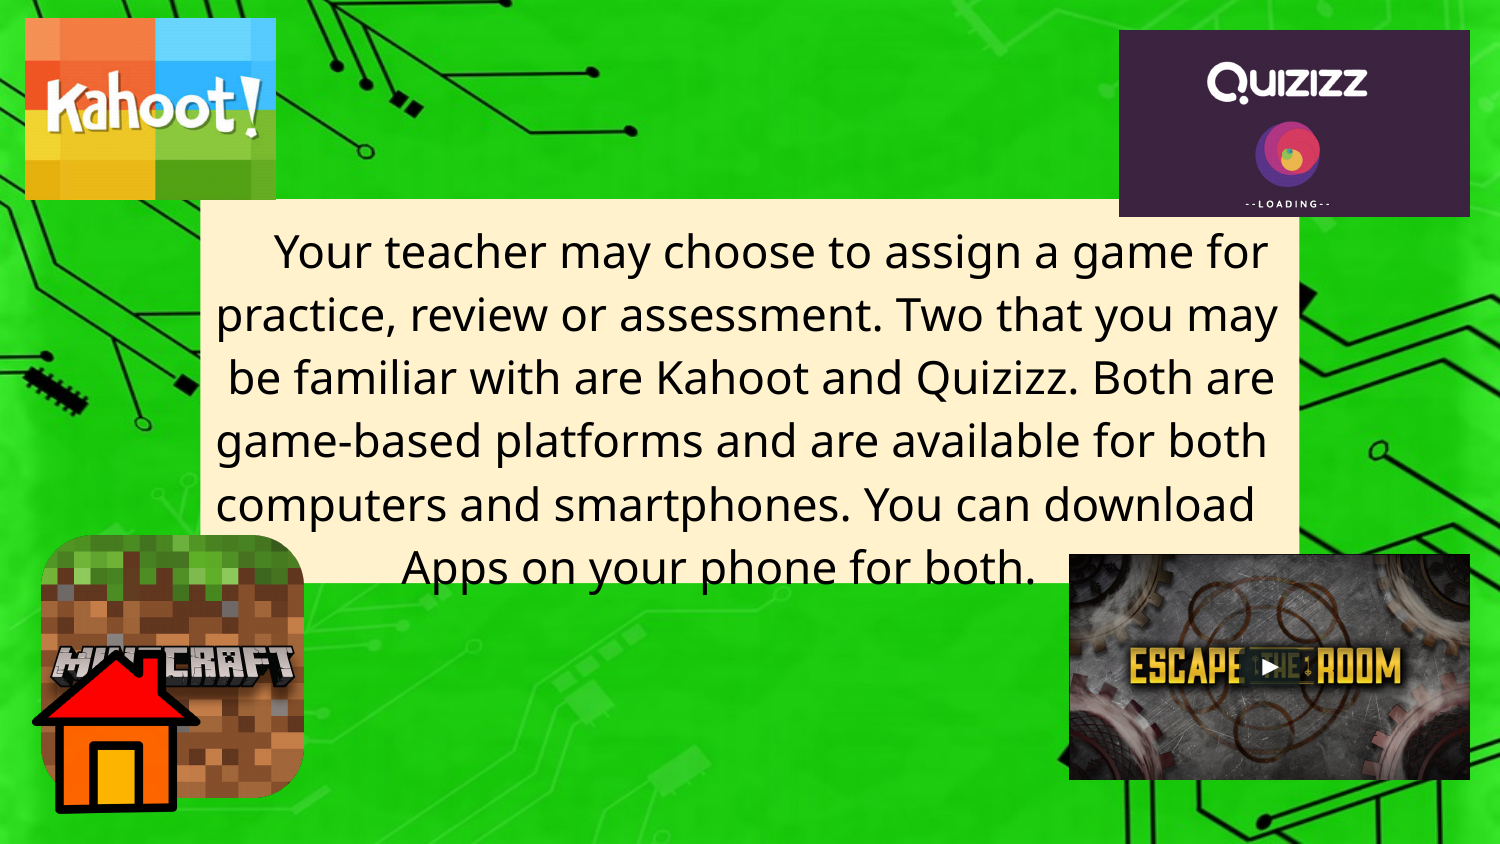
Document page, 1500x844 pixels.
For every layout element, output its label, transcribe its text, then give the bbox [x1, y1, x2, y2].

text_box Your teacher may choose to assign a game for practice, review or assessment. Two that you may be familiar with are Kahoot and Quizizz. Both are game-based platforms and are available for both computers and smartphones. You can download Apps on your phone for both. [200, 199, 1300, 584]
picture [0, 0, 1500, 844]
